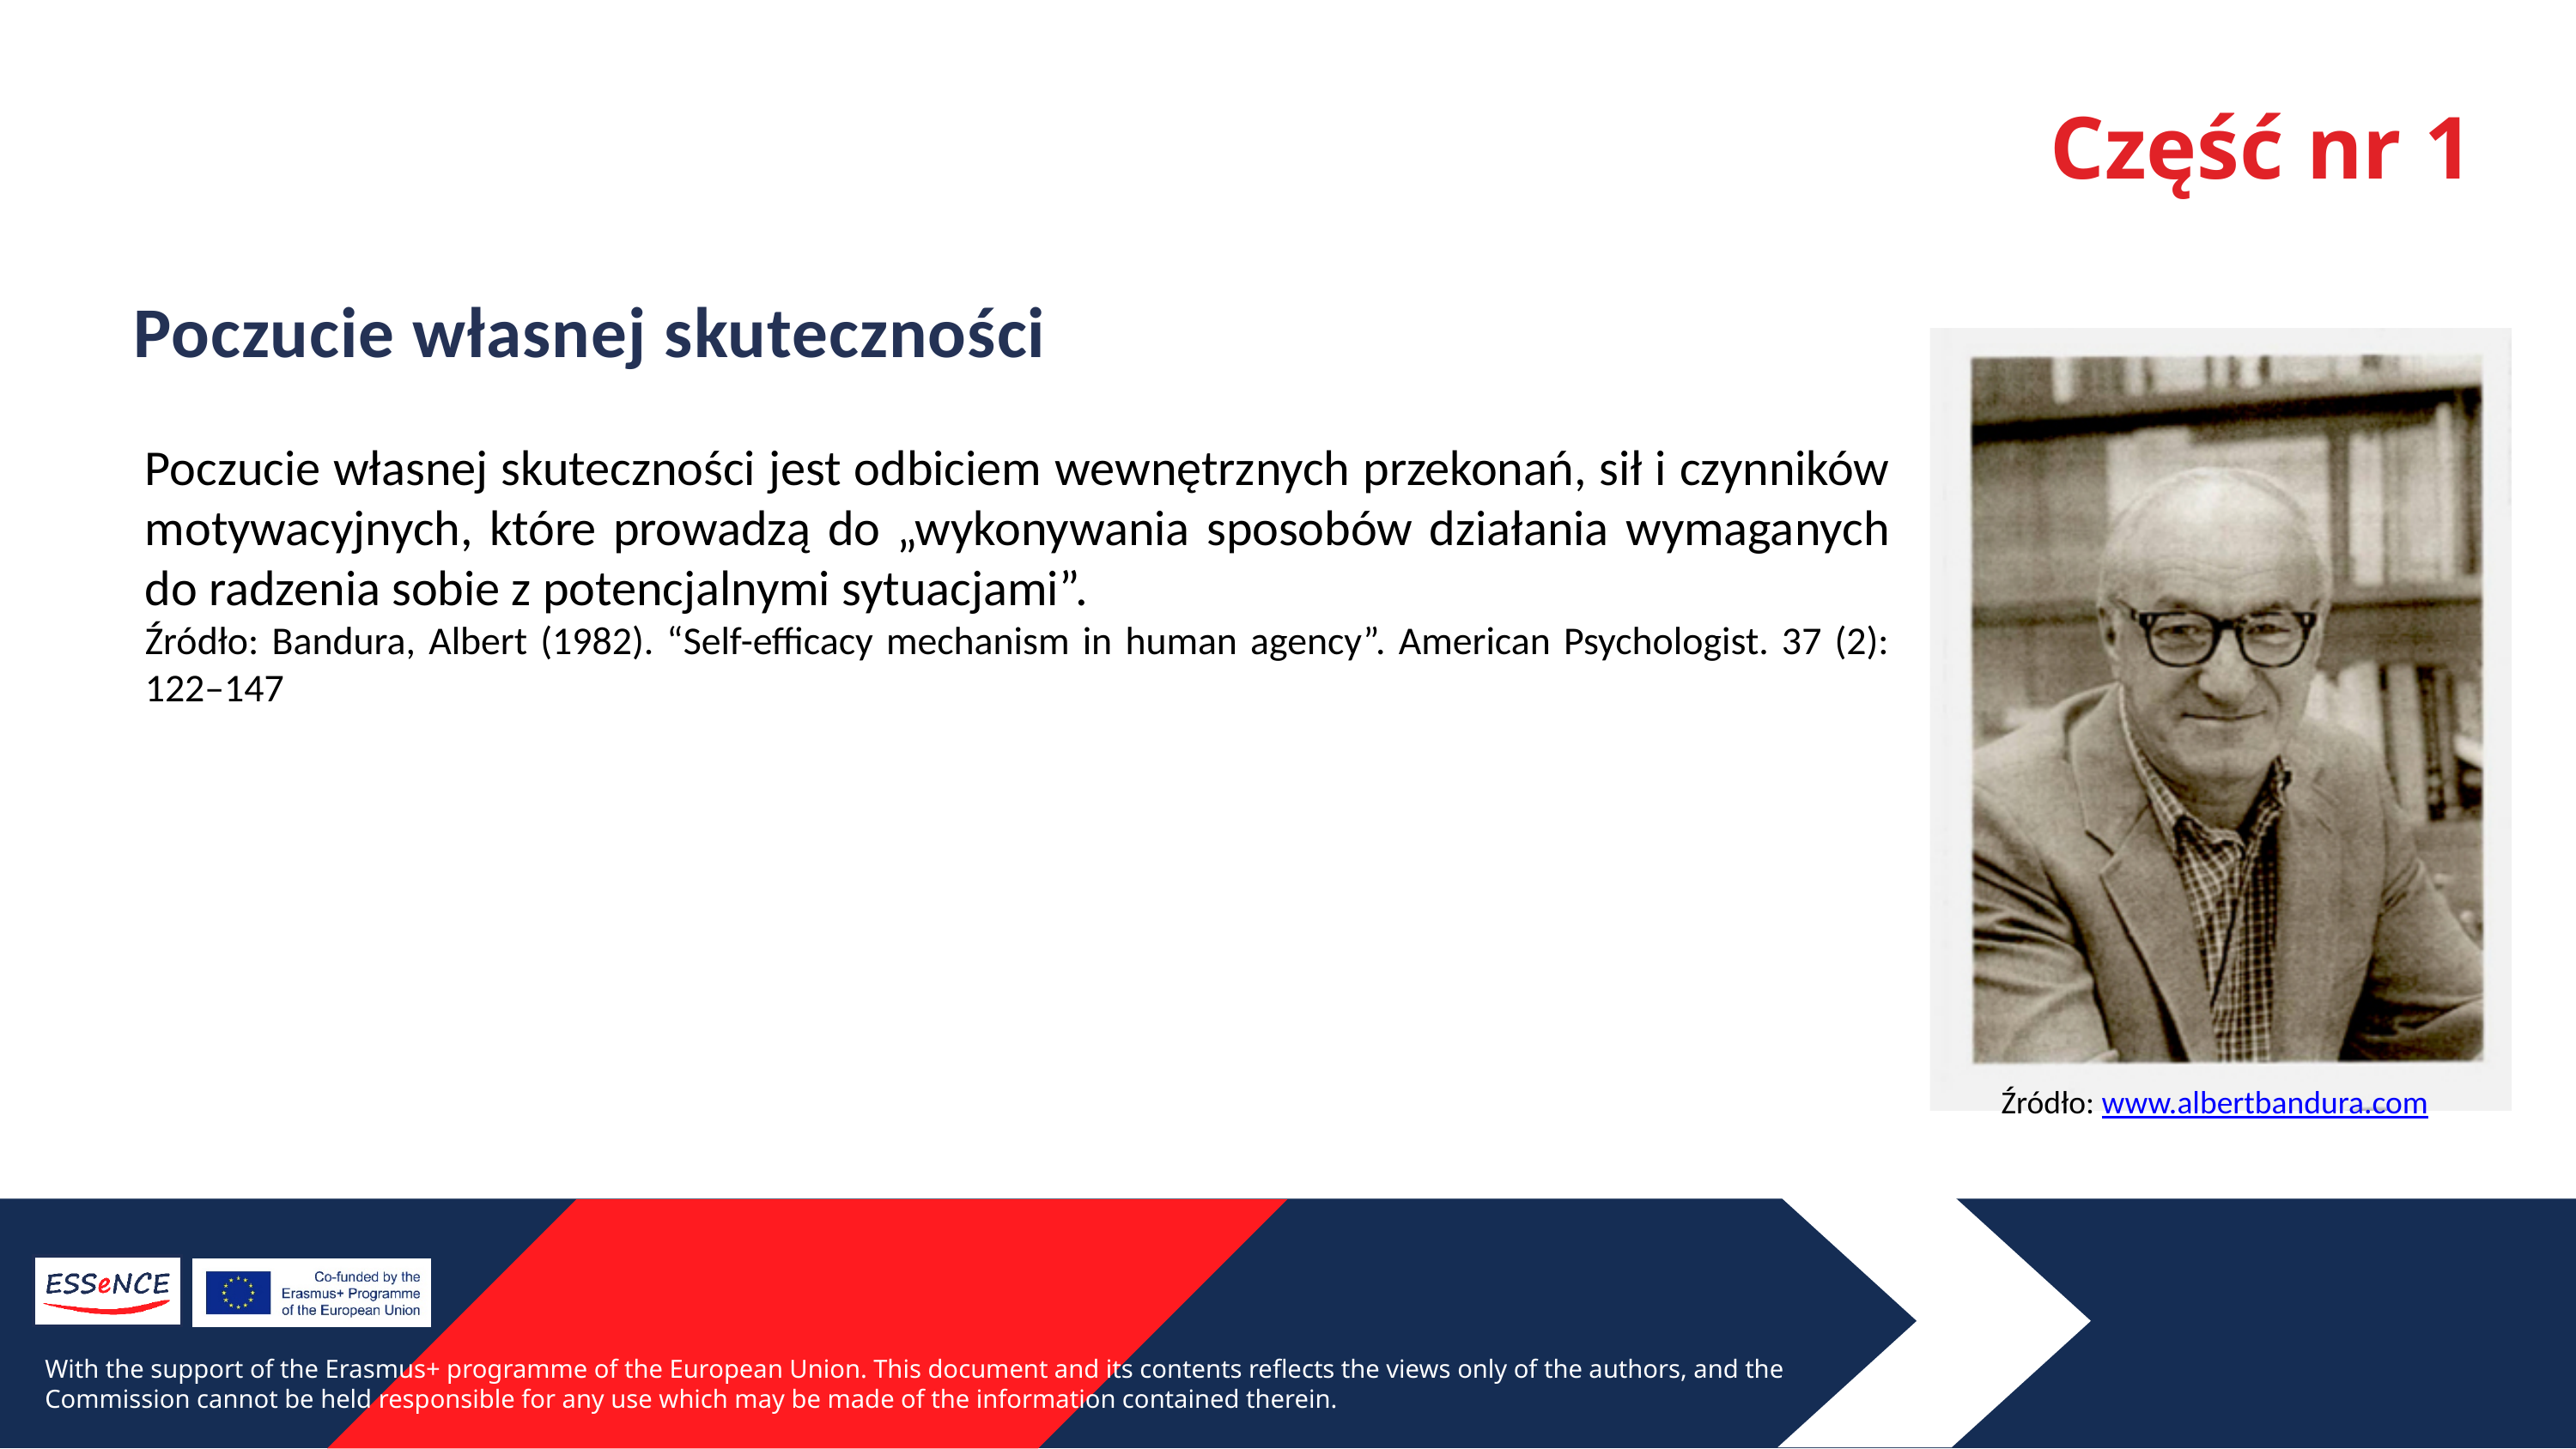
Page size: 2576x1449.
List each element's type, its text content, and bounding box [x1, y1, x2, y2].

text_box Źródło: www.albertbandura.com [1988, 1114, 2515, 1127]
text_box With the support of the Erasmus+ programme of the European Union. This document and its contents reflects the views only of the authors, and the Commission cannot be held responsible for any use which may be made of the information contained therein. [32, 1346, 1803, 1420]
picture [1929, 328, 2512, 1111]
picture [192, 1258, 431, 1328]
text_box Poczucie własnej skuteczności [131, 284, 2515, 373]
text_box Poczucie własnej skuteczności jest odbiciem wewnętrznych przekonań, sił i czynników motywacyjnych, które prowadzą do „wykonywania sposobów działania wymaganych do radzenia sobie z potencjalnymi sytuacjami”. Źródło: Bandura, Albert (1982). “Self-efficacy mechanism in human agency”. American Psychologist. 37 (2): 122–147 [131, 428, 1904, 777]
text_box Część nr 1 [2050, 91, 2515, 197]
picture [32, 1254, 183, 1328]
